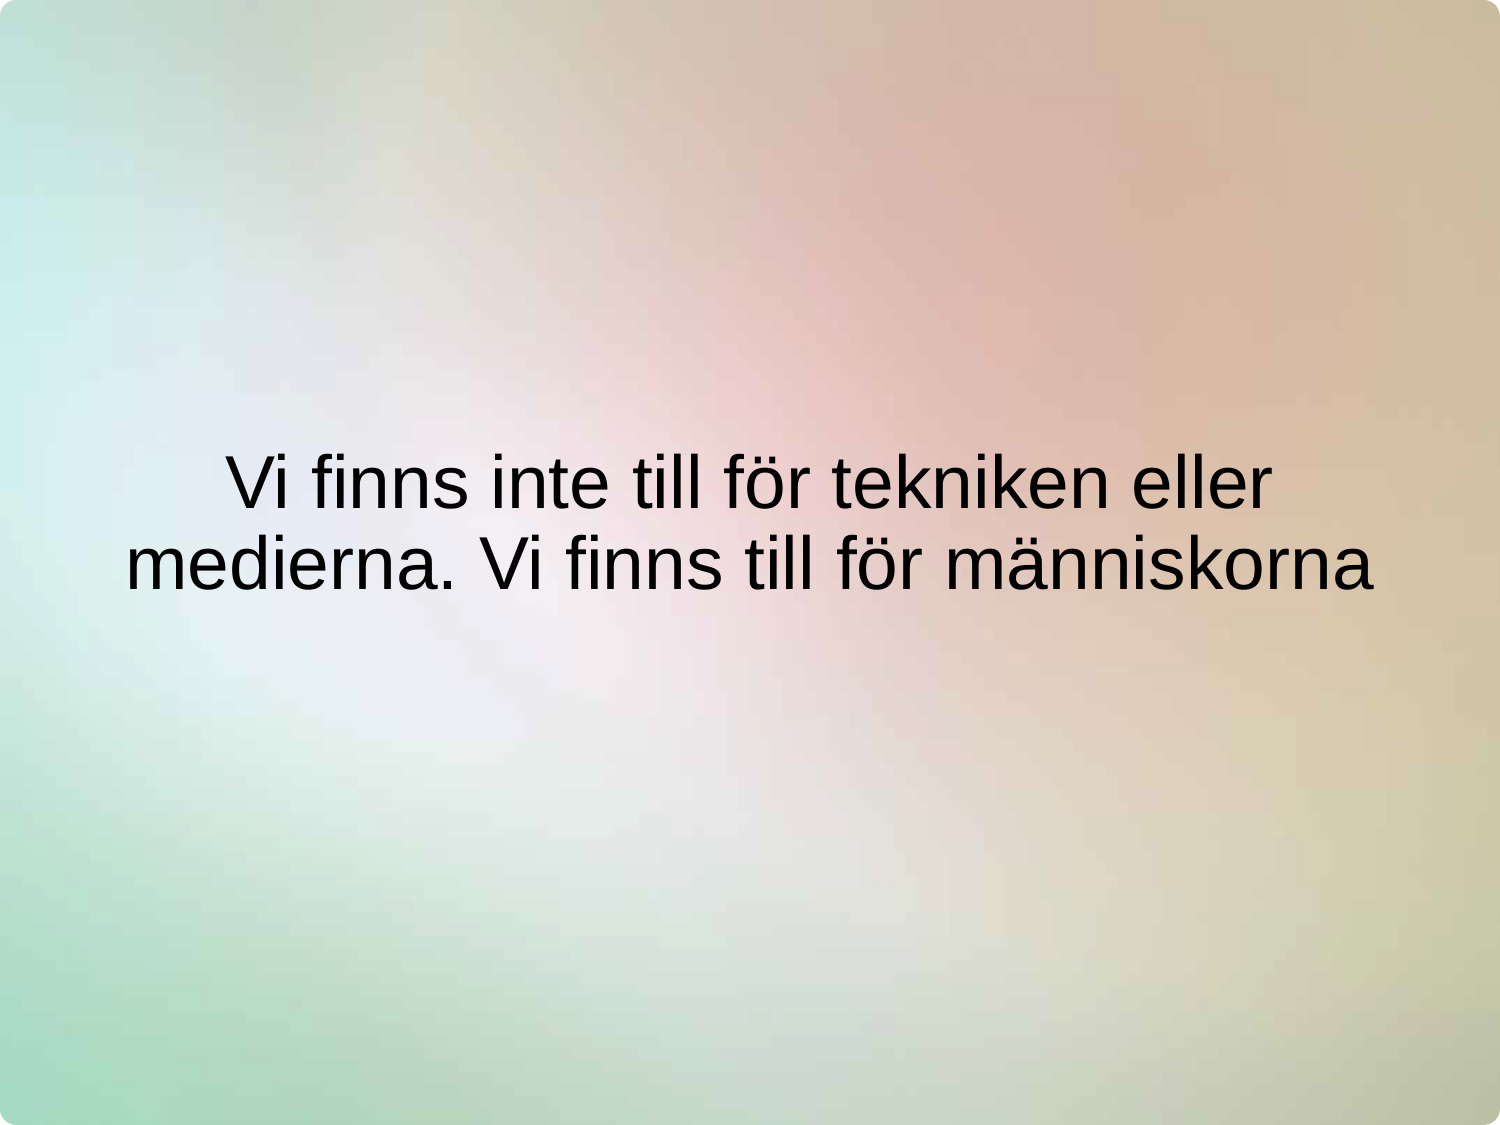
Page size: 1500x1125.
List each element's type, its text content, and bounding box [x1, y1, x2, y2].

picture [0, 0, 1500, 1125]
title Vi finns inte till för tekniken eller medierna. Vi finns till för människorna [101, 436, 1399, 695]
